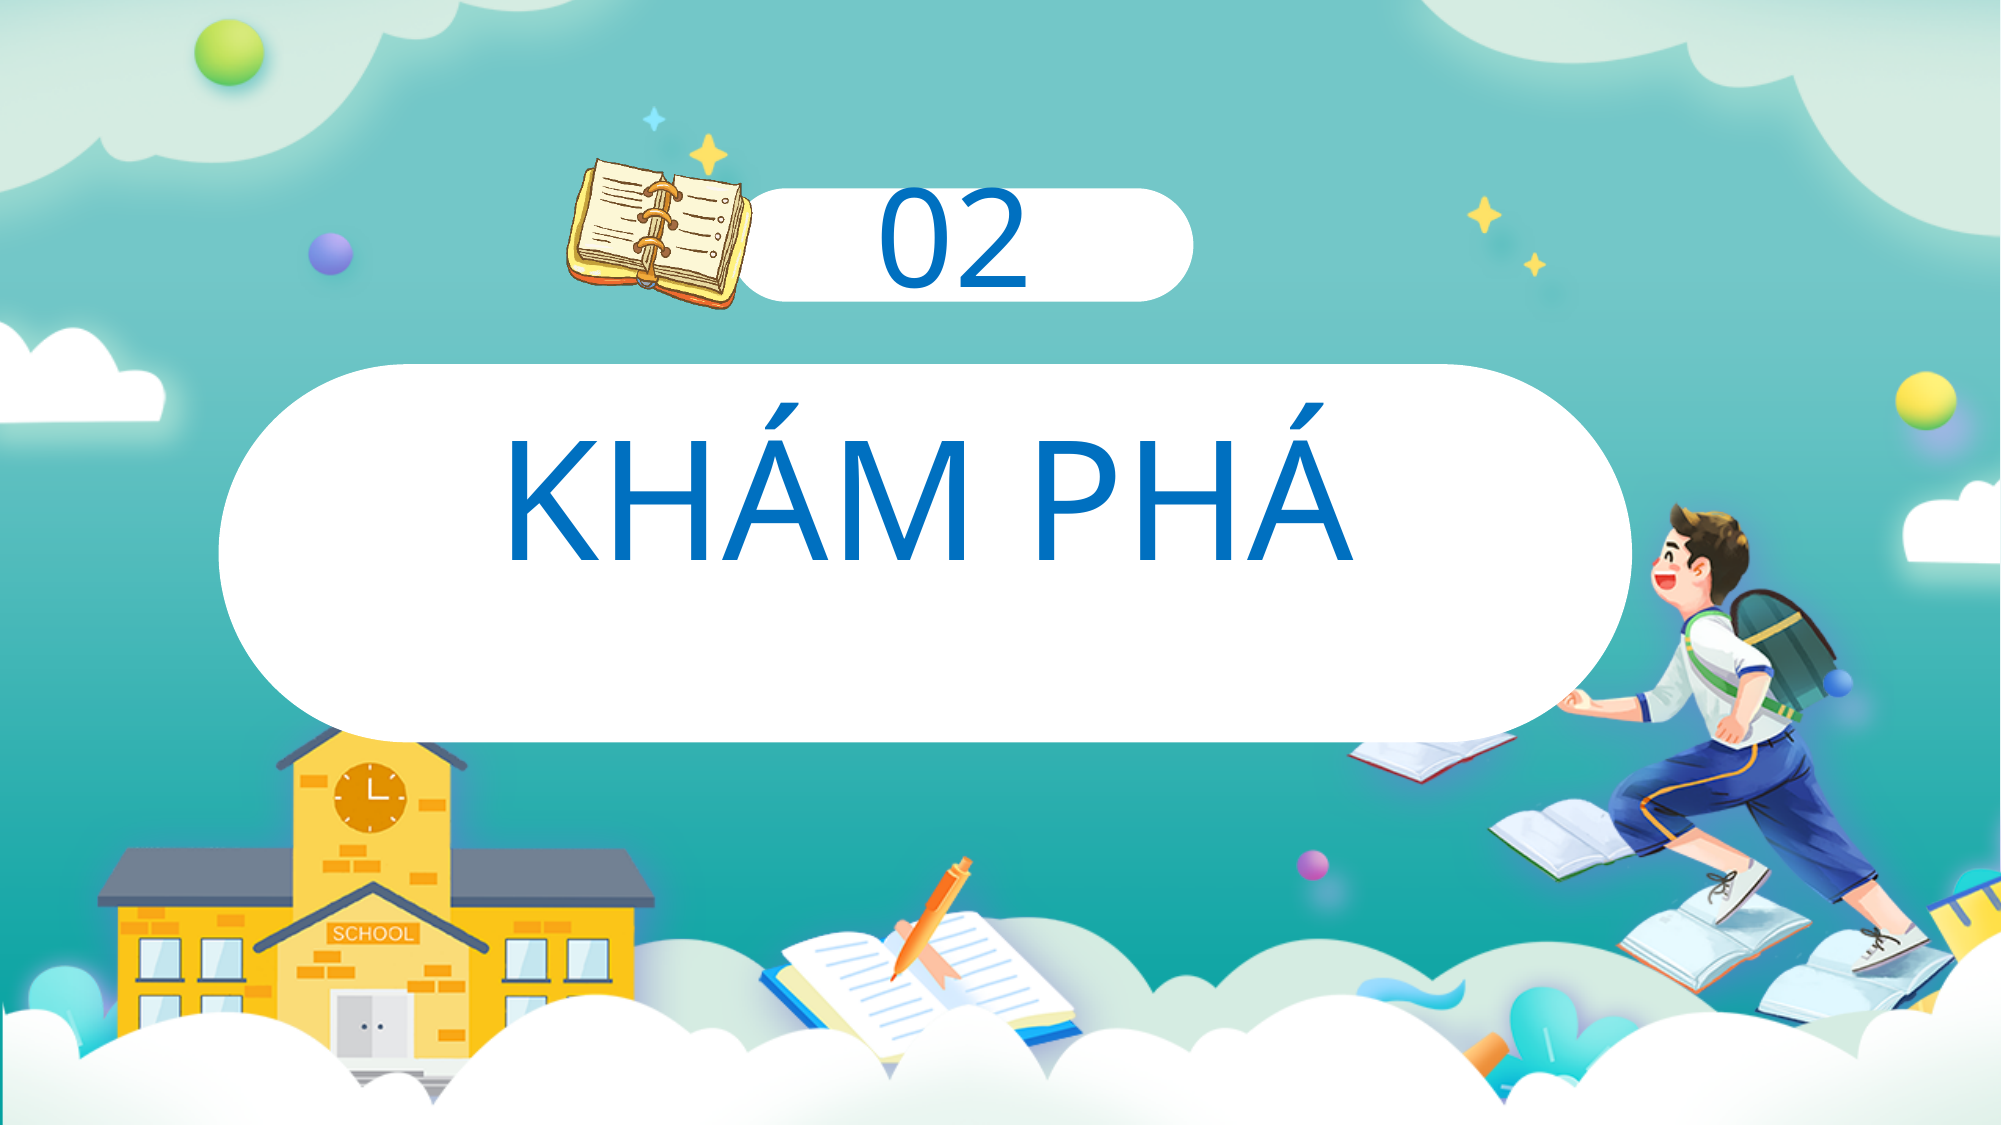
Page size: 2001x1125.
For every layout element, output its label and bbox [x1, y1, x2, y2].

picture [0, 0, 2001, 1125]
text_box [551, 125, 1194, 342]
